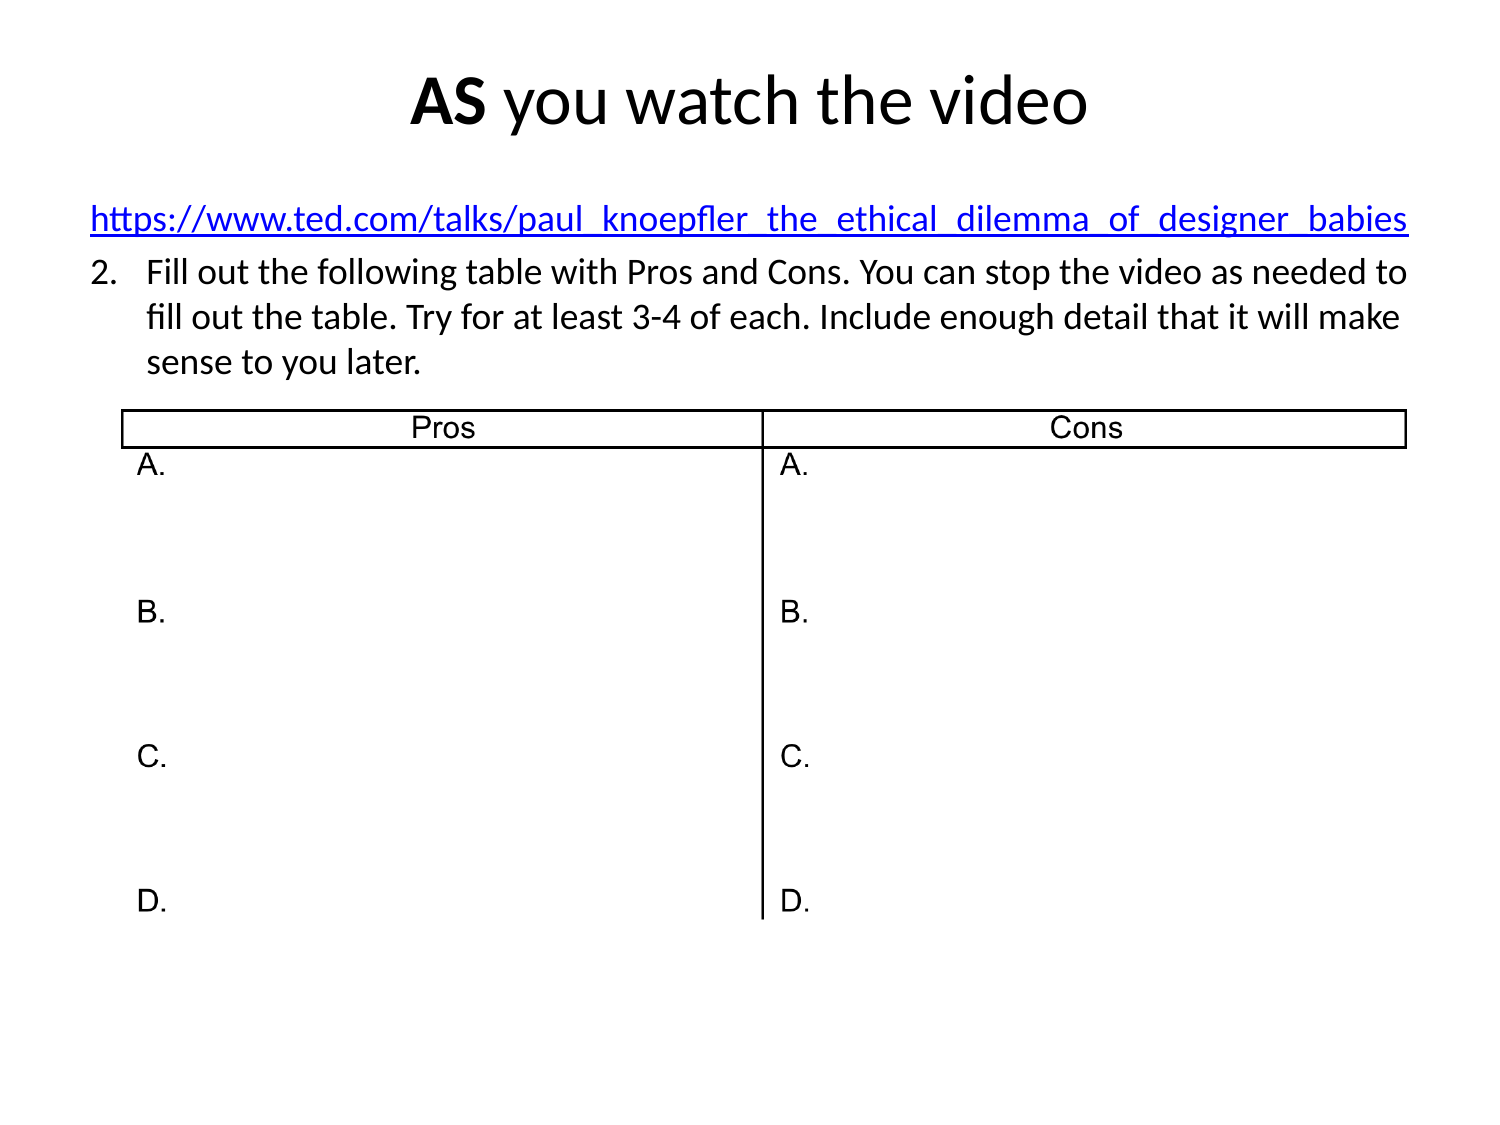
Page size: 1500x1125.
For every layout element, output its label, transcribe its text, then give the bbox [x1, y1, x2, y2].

list https://www.ted.com/talks/paul_knoepfler_the_ethical_dilemma_of_designer_babies 2. Fill out the following table with Pros and Cons. You can stop the video as needed to fill out the table. Try for at least 3-4 of each. Include enough detail that it will make sense to you later. [75, 186, 1425, 1125]
picture [117, 409, 1455, 956]
title AS you watch the video [75, 45, 1425, 186]
